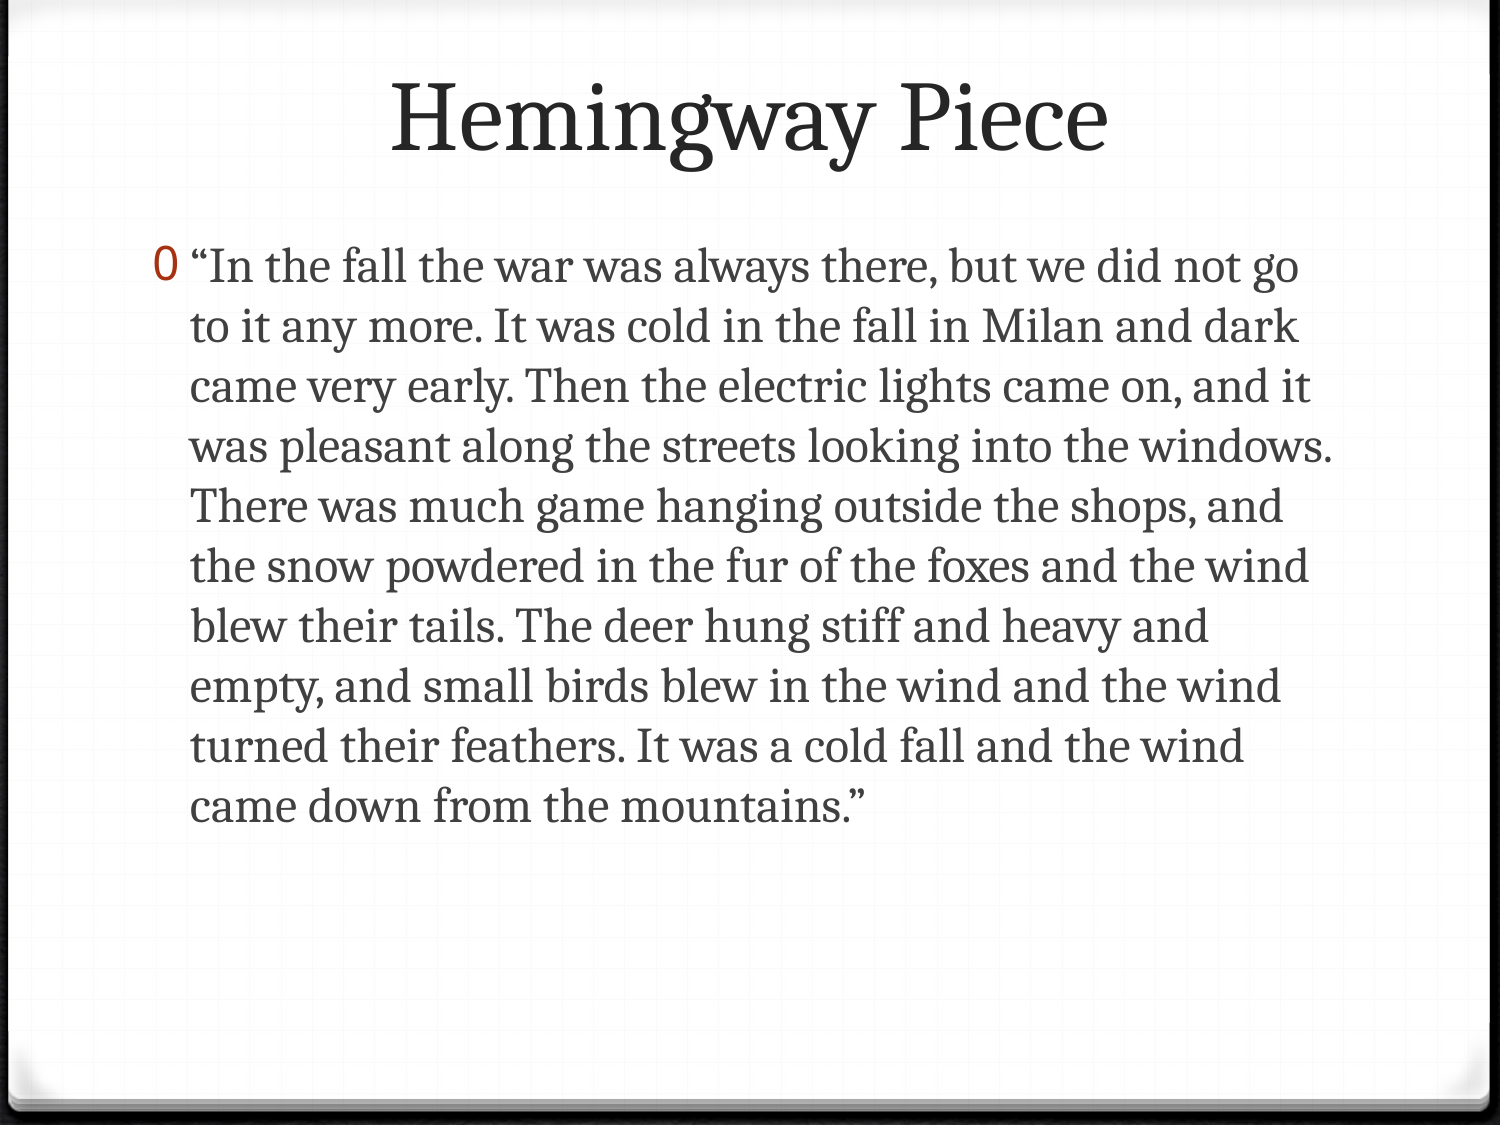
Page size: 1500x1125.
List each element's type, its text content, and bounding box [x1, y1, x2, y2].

picture [0, 0, 1500, 1125]
list “In the fall the war was always there, but we did not go to it any more. It was cold in the fall in Milan and dark came very early. Then the electric lights came on, and it was pleasant along the streets looking into the windows. There was much game hanging outside the shops, and the snow powdered in the fur of the foxes and the wind blew their tails. The deer hung stiff and heavy and empty, and small birds blew in the wind and the wind turned their feathers. It was a cold fall and the wind came down from the mountains.” [137, 224, 1363, 983]
title Hemingway Piece [90, 71, 1410, 150]
